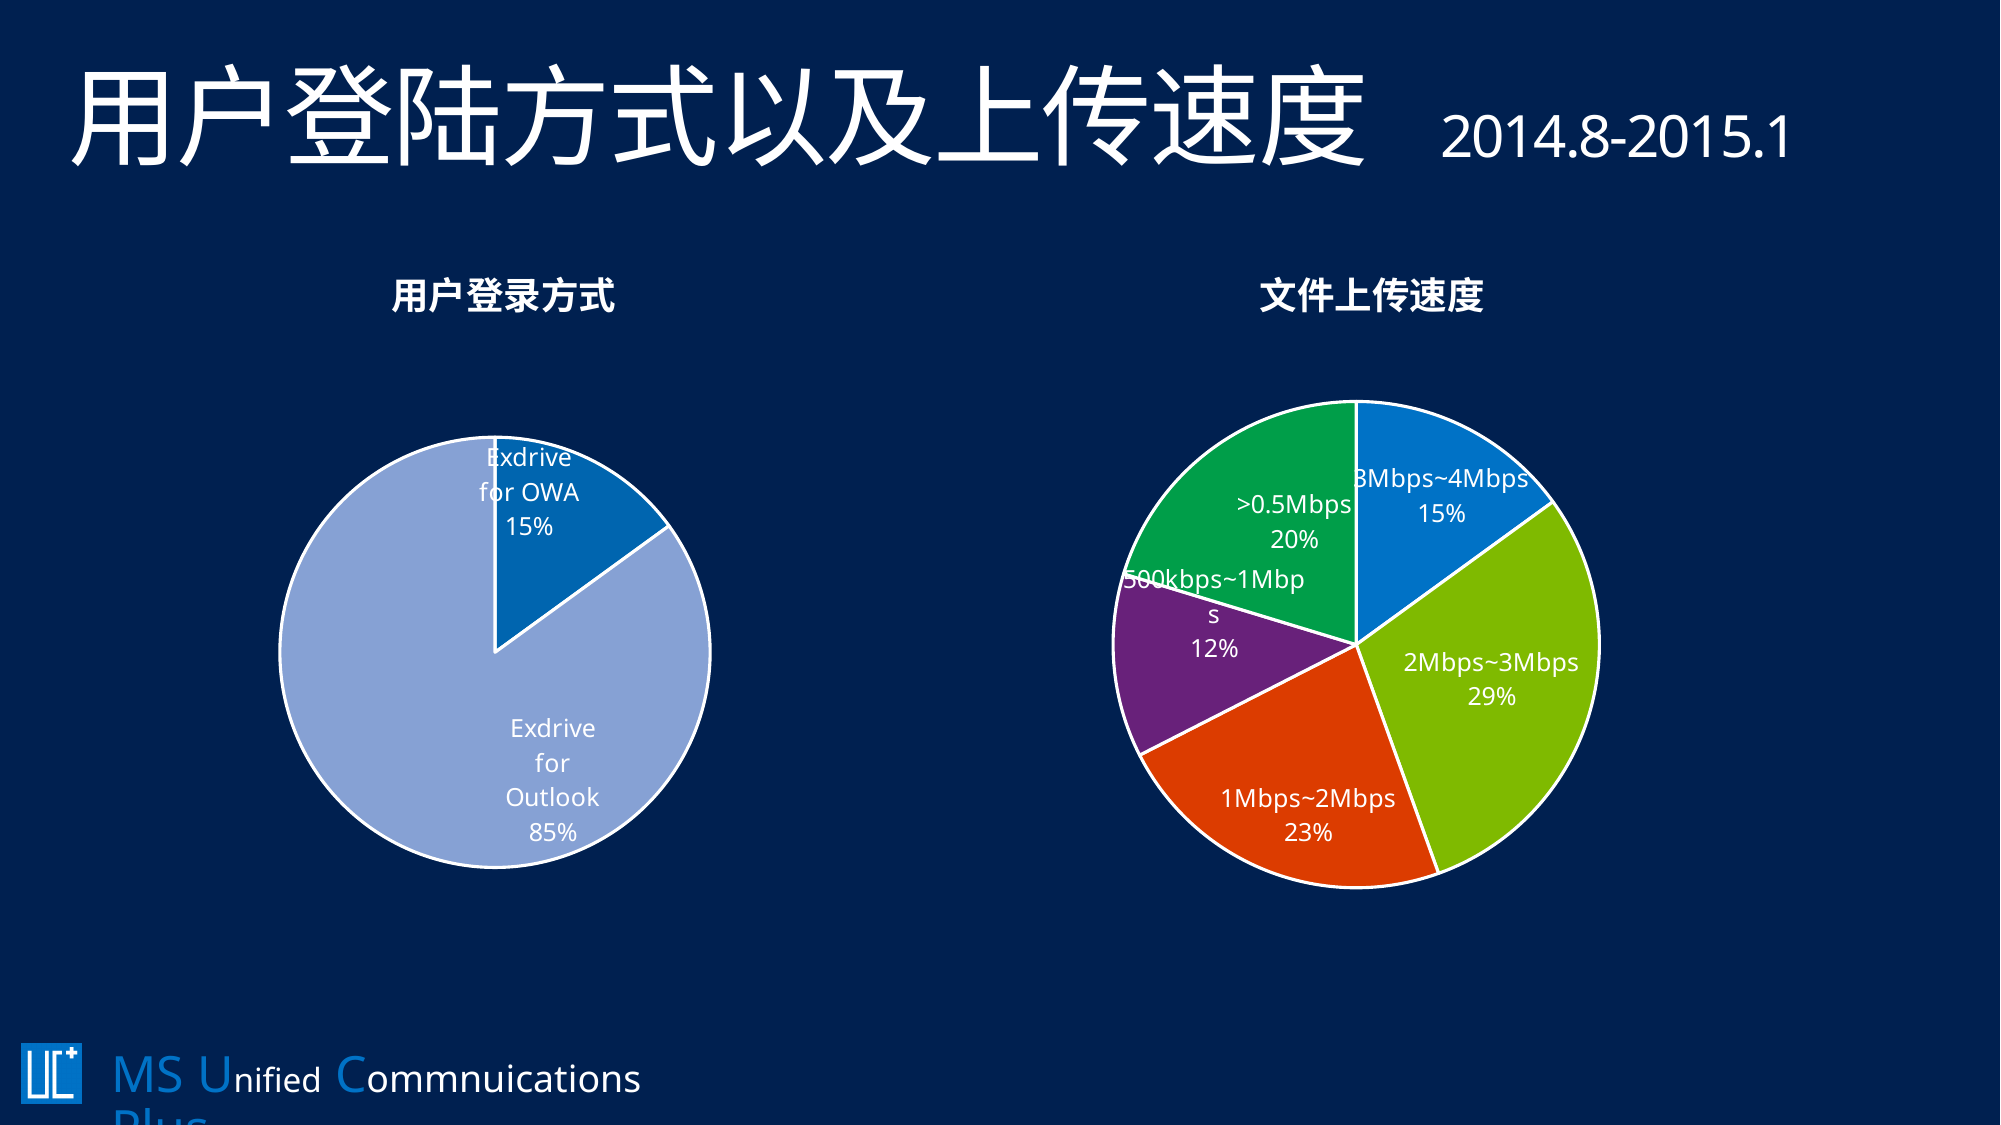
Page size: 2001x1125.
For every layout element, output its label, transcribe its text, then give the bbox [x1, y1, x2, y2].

title 用户登陆方式以及上传速度 2014.8-2015.1 [44, 47, 1957, 196]
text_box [136, 264, 854, 977]
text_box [889, 264, 1836, 968]
picture [21, 1043, 82, 1104]
